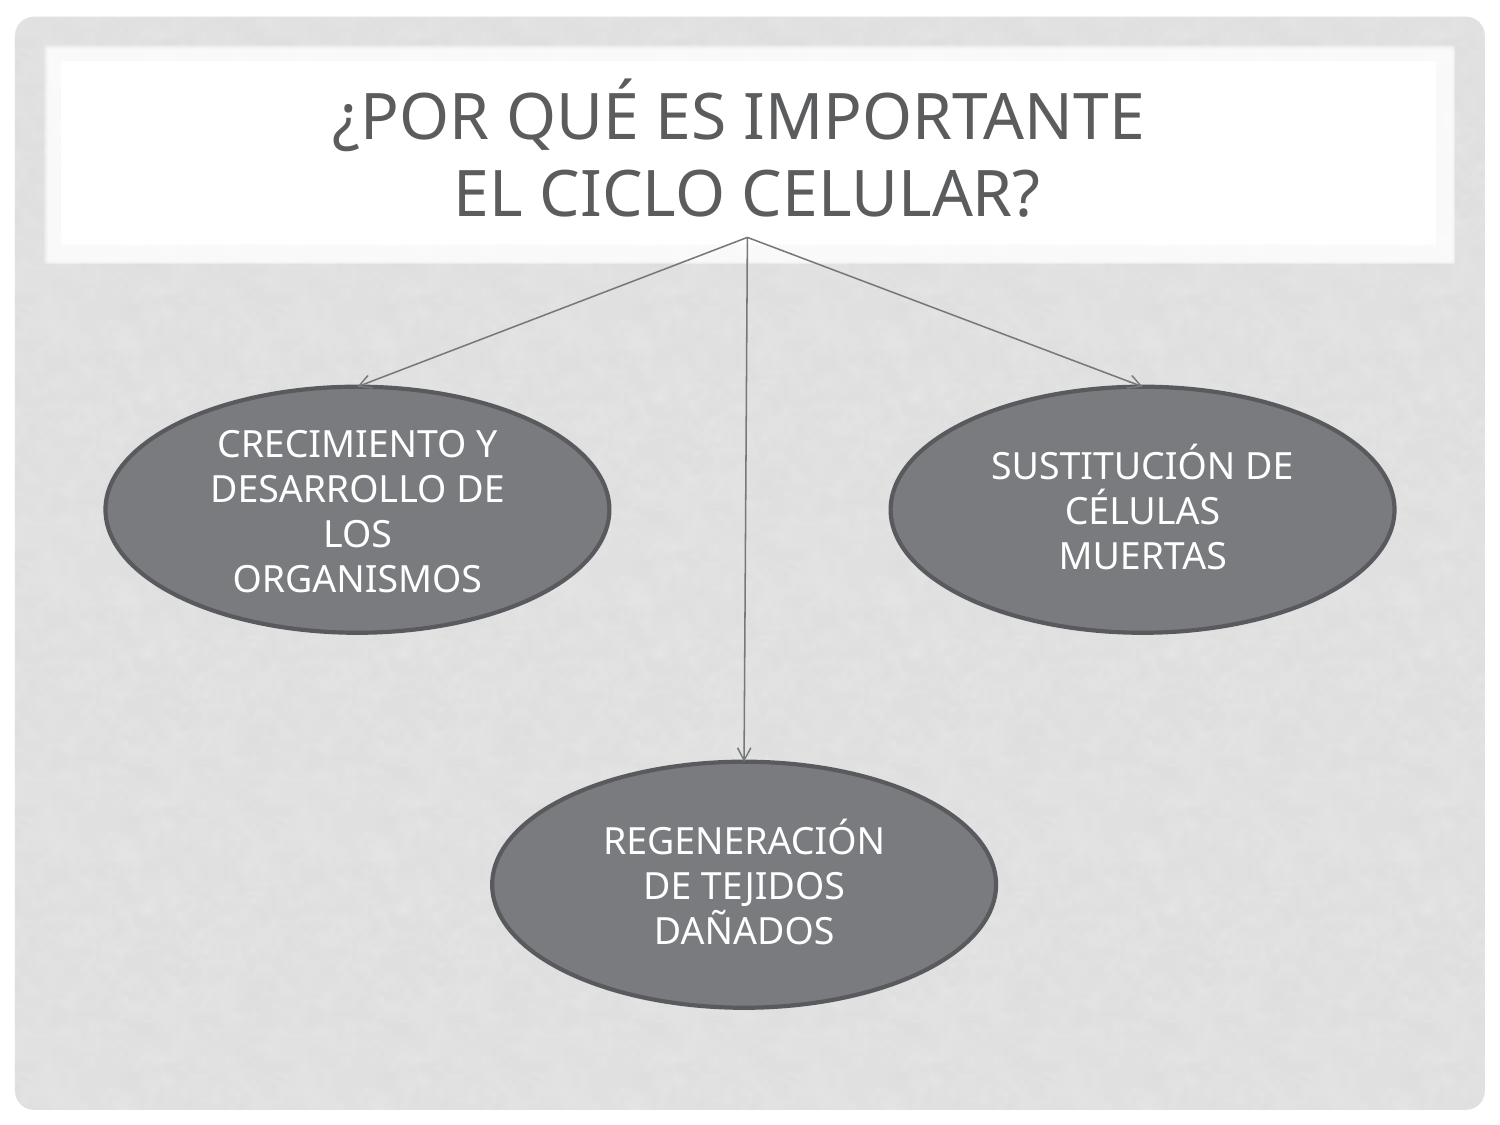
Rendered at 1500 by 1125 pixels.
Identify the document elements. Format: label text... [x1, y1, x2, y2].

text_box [483, 497, 870, 502]
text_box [477, 116, 628, 508]
text_box REGENERACIÓN DE TEJIDOS DAÑADOS [490, 759, 999, 1010]
text_box SUSTITUCIÓN DE CÉLULAS MUERTAS [888, 384, 1397, 635]
title ¿por qué es importante el ciclo celular? [69, 66, 1425, 238]
text_box CRECIMIENTO Y DESARROLLO DE LOS ORGANISMOS [103, 384, 612, 635]
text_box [870, 114, 1020, 510]
